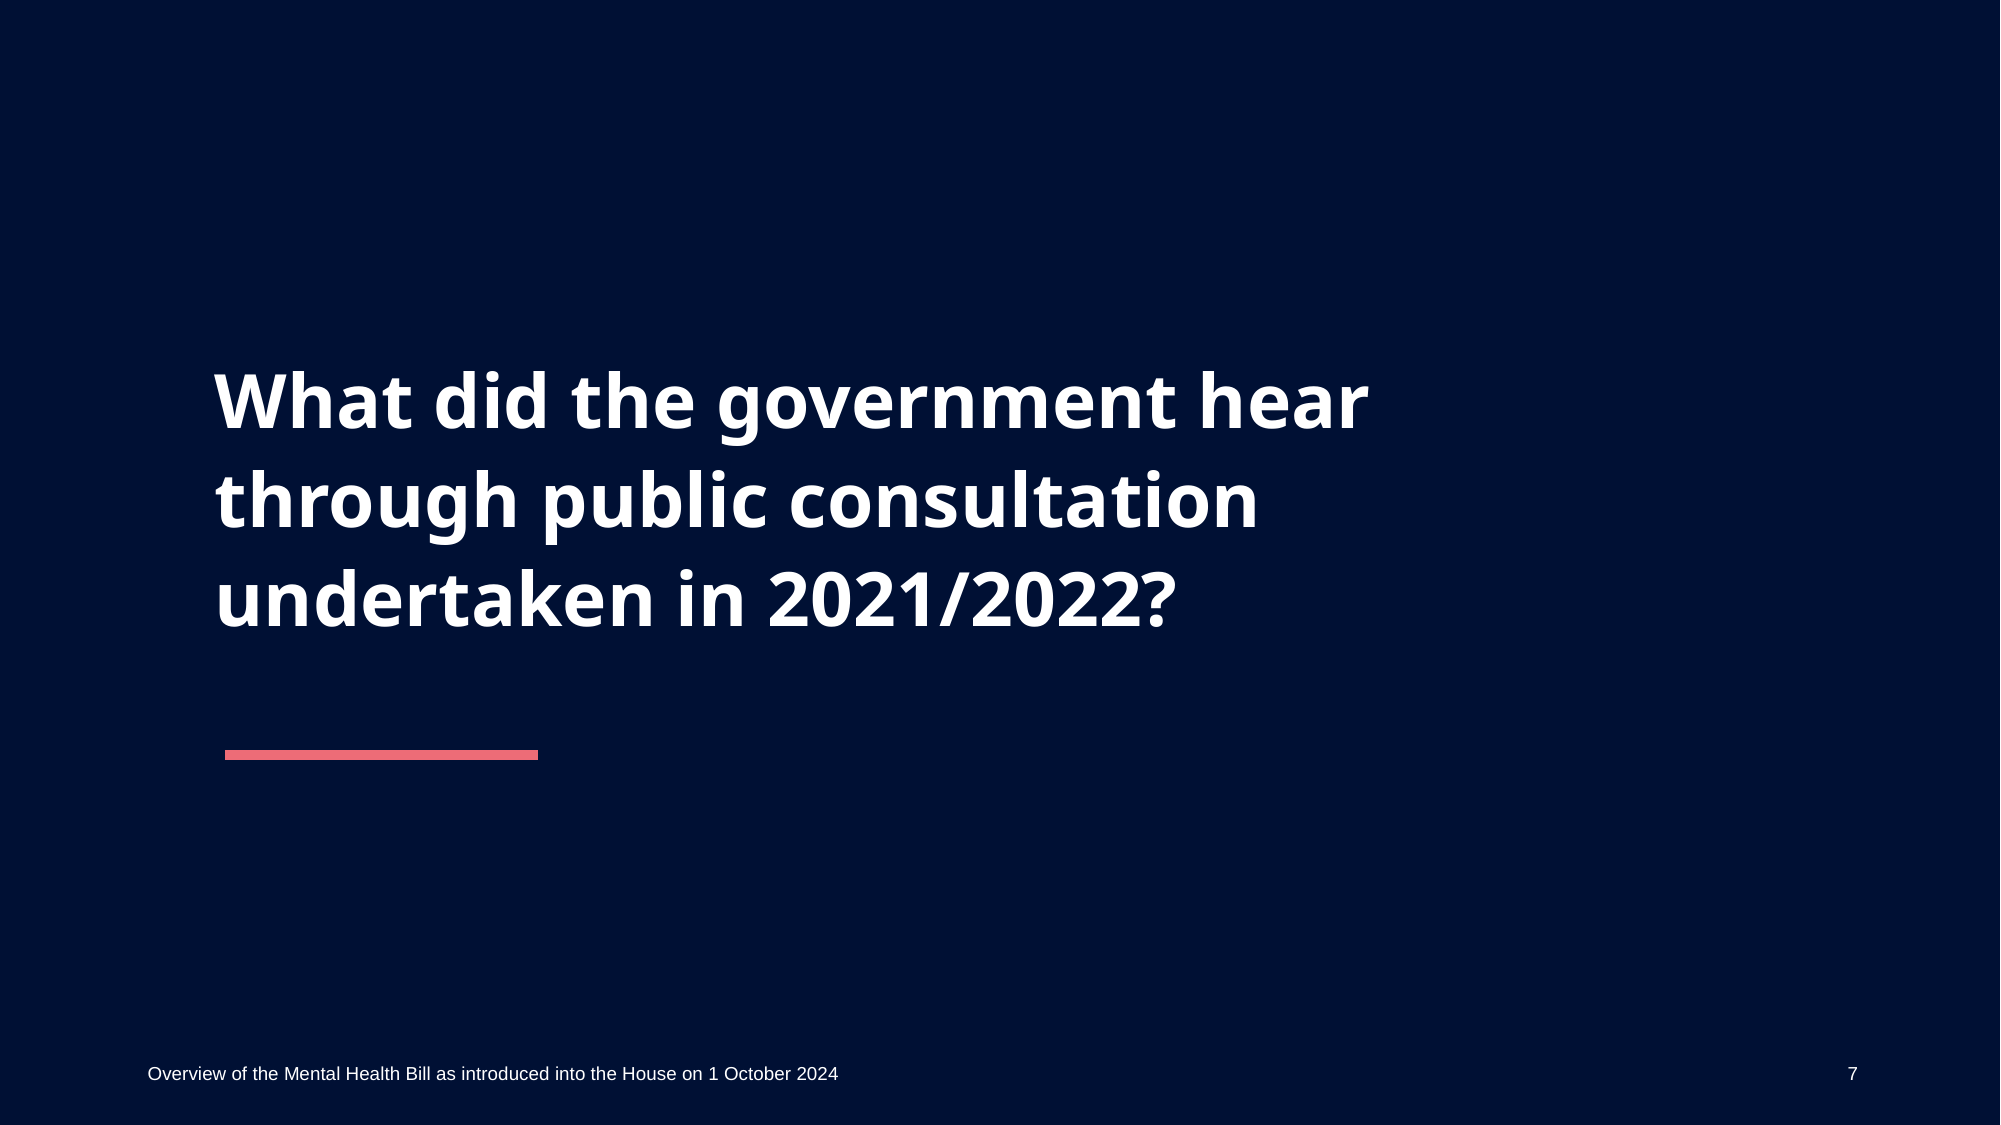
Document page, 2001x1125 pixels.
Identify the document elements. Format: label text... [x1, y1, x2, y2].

slide_number 7 [1423, 1042, 1874, 1103]
title What did the government hear through public consultation undertaken in 2021/2022? [214, 336, 1520, 625]
text_box Overview of the Mental Health Bill as introduced into the House on 1 October 2024 [147, 1042, 908, 1103]
